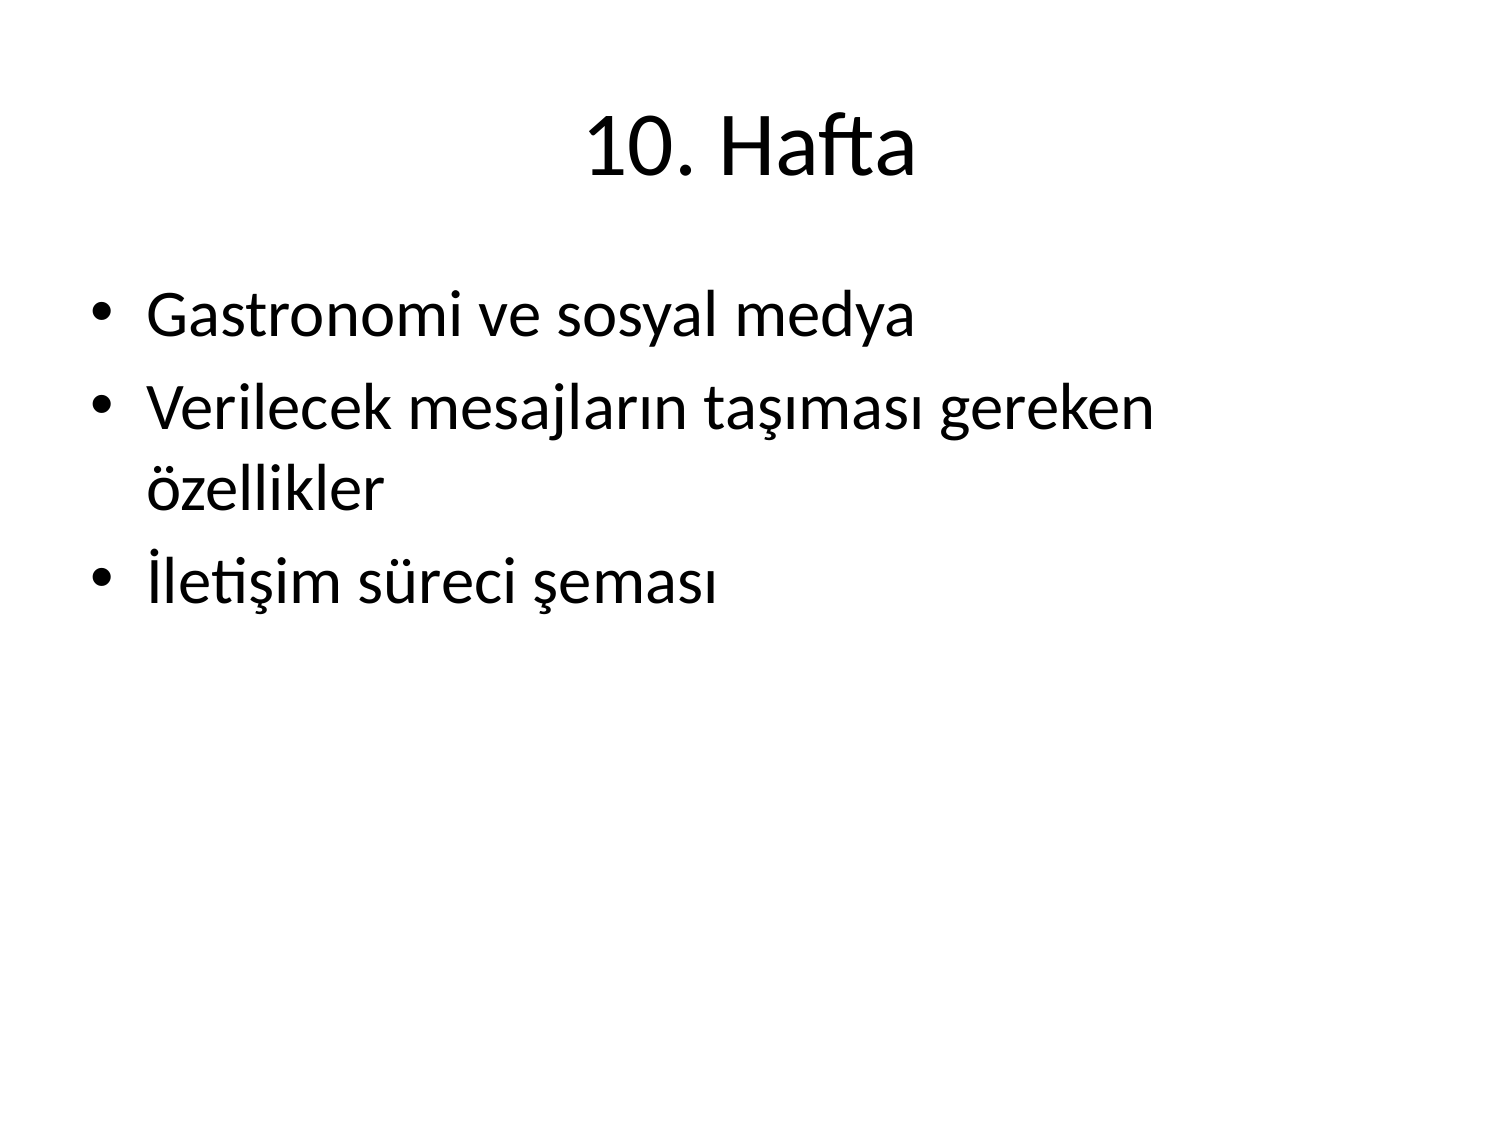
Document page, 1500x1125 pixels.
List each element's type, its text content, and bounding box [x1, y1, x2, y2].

title 10. Hafta [75, 45, 1425, 233]
list Gastronomi ve sosyal medya Verilecek mesajların taşıması gereken özellikler İletişim süreci şeması [75, 262, 1425, 1005]
